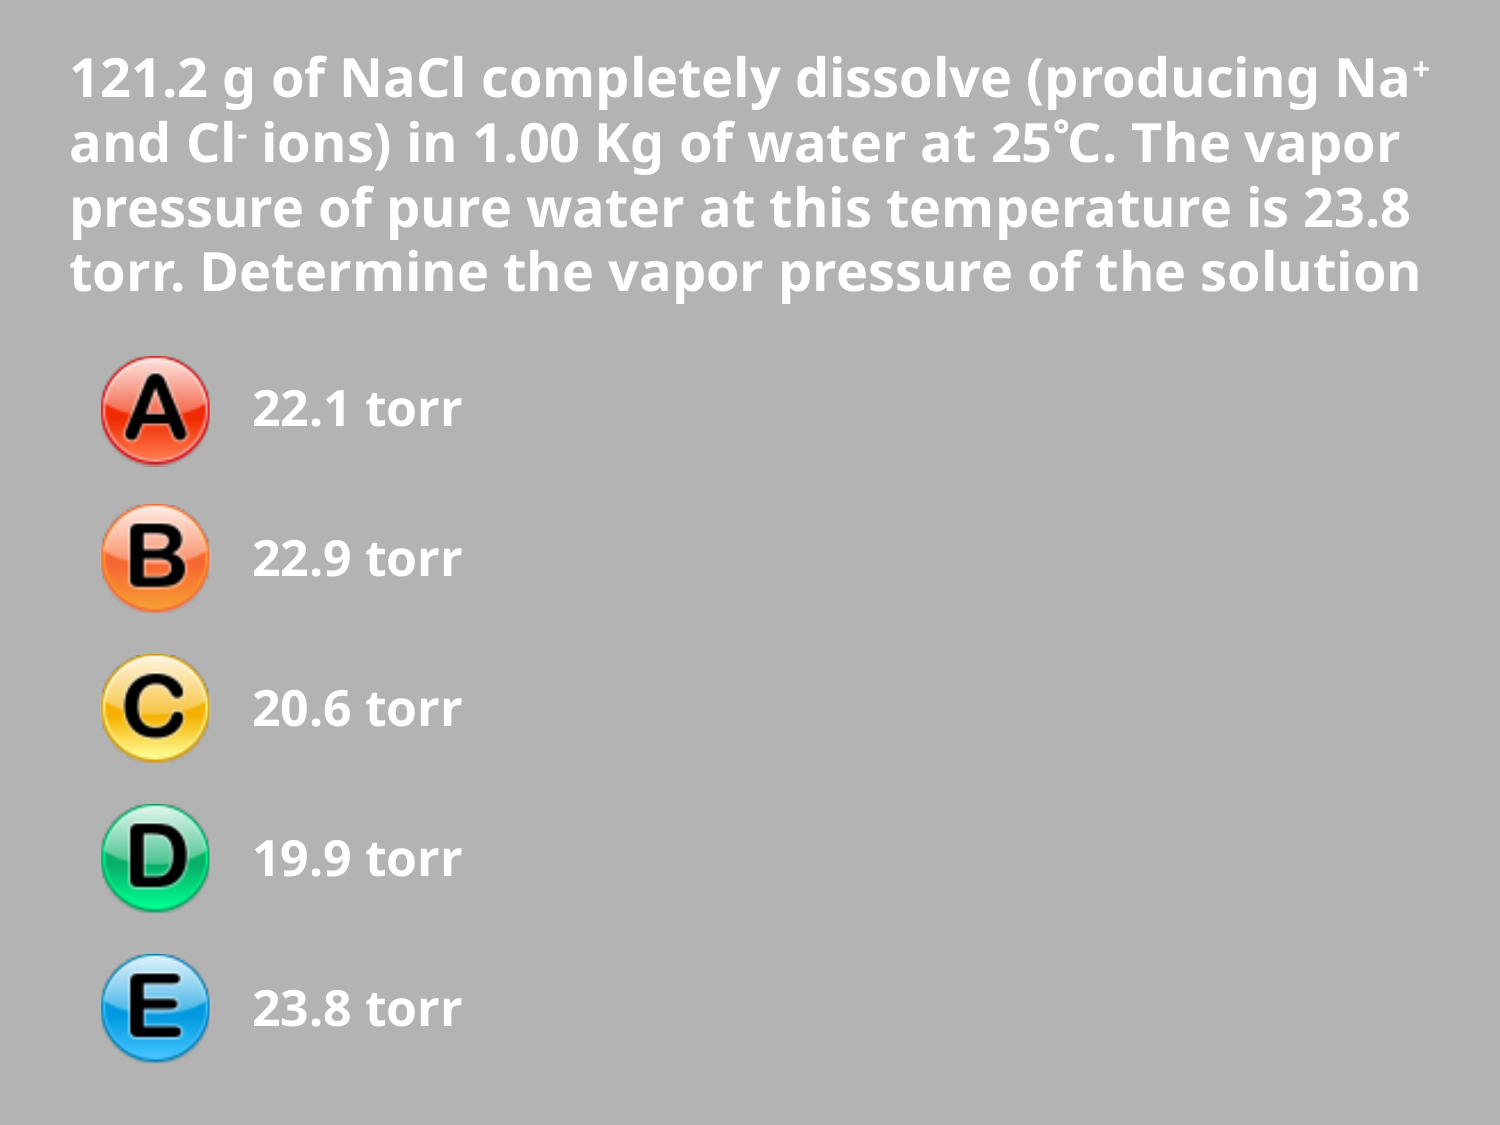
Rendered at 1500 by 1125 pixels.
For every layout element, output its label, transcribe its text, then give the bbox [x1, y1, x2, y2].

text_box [99, 503, 1426, 617]
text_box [99, 803, 1426, 917]
text_box 121.2 g of NaCl completely dissolve (producing Na+ and Cl- ions) in 1.00 Kg of water at 25C. The vapor pressure of pure water at this temperature is 23.8 torr. Determine the vapor pressure of the solution [0, 45, 1500, 300]
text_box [99, 953, 1426, 1067]
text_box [99, 353, 1426, 467]
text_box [99, 653, 1426, 767]
